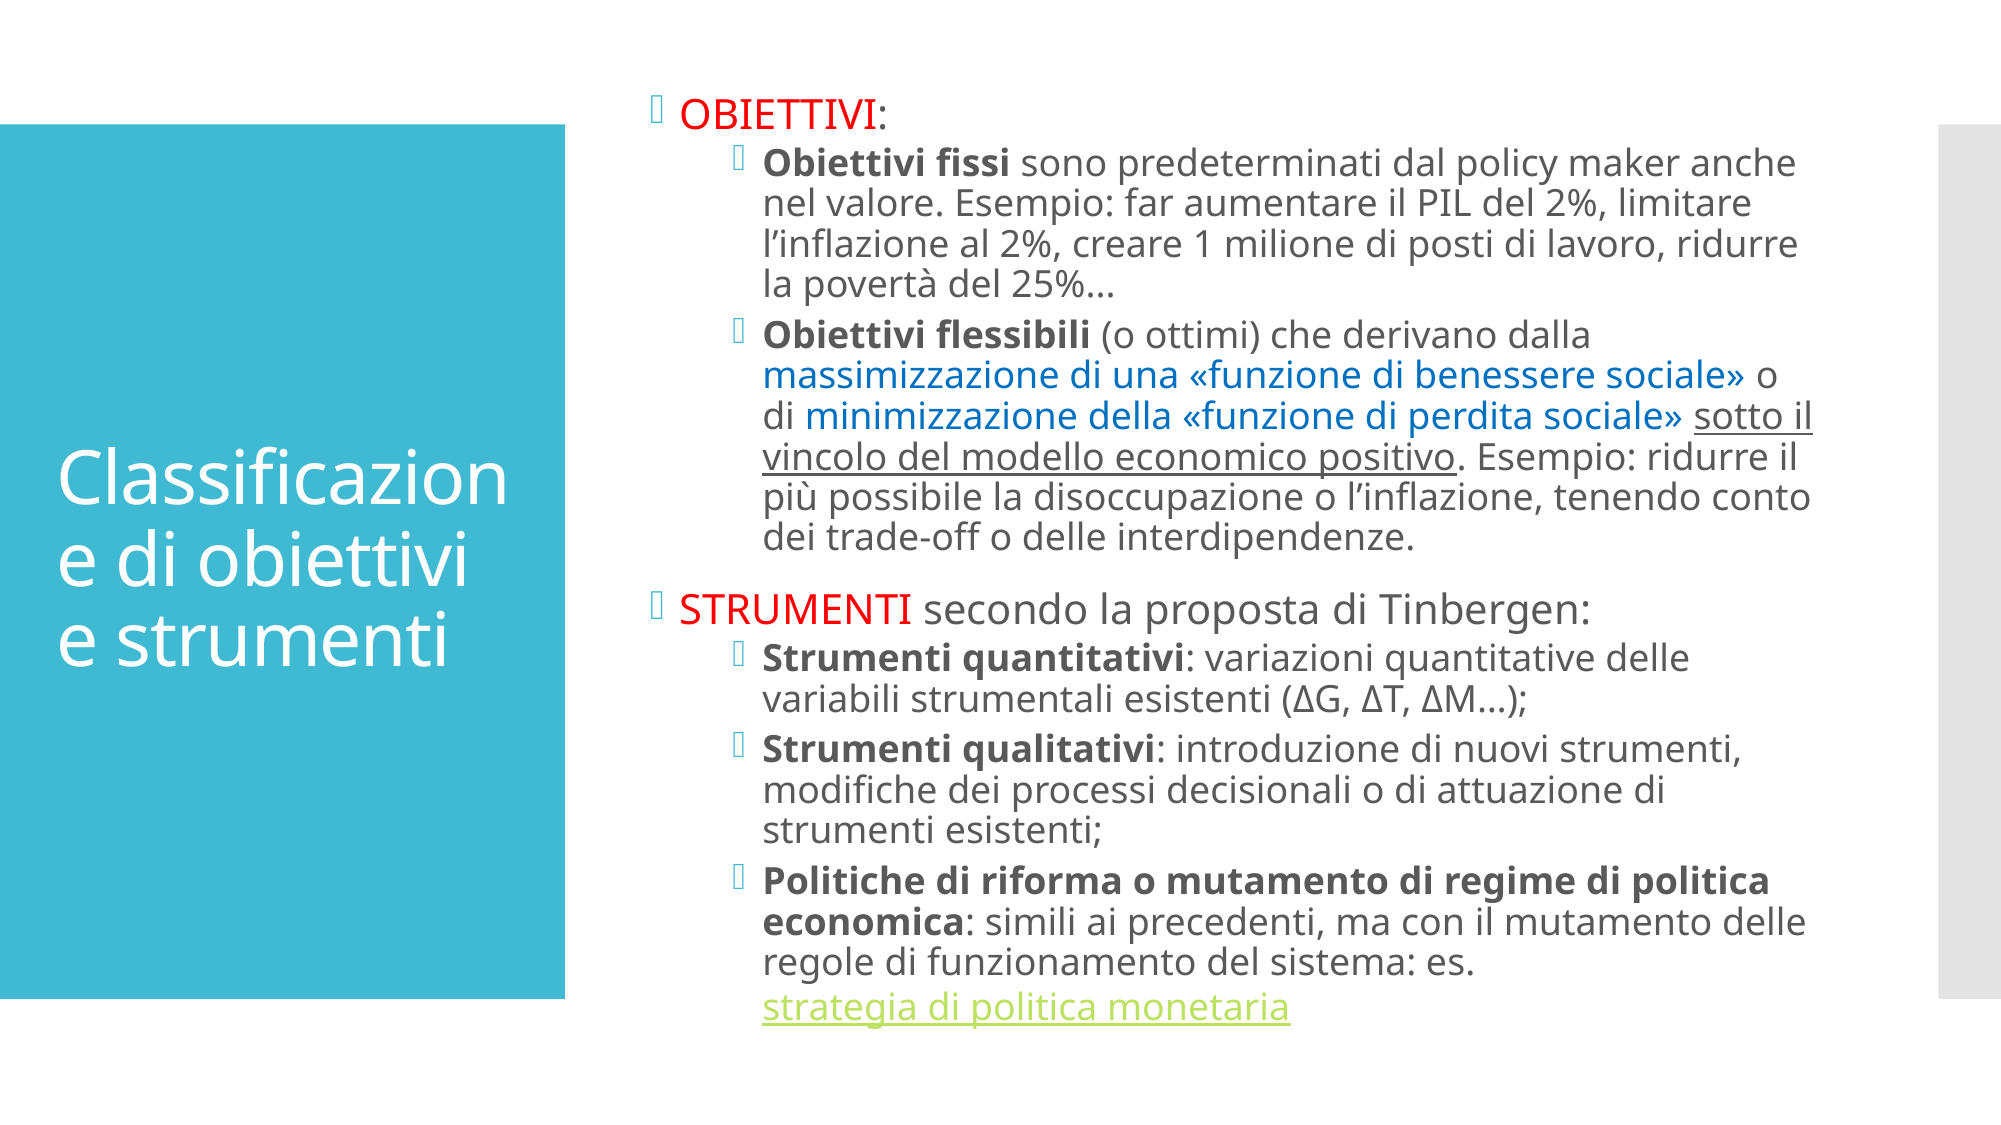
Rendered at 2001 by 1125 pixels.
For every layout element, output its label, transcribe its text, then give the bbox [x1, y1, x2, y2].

list OBIETTIVI: Obiettivi fissi sono predeterminati dal policy maker anche nel valore. Esempio: far aumentare il PIL del 2%, limitare l’inflazione al 2%, creare 1 milione di posti di lavoro, ridurre la povertà del 25%... Obiettivi flessibili (o ottimi) che derivano dalla massimizzazione di una «funzione di benessere sociale» o di minimizzazione della «funzione di perdita sociale» sotto il vincolo del modello economico positivo. Esempio: ridurre il più possibile la disoccupazione o l’inflazione, tenendo conto dei trade-off o delle interdipendenze. STRUMENTI secondo la proposta di Tinbergen: Strumenti quantitativi: variazioni quantitative delle variabili strumentali esistenti (ΔG, ΔT, ΔM…); Strumenti qualitativi: introduzione di nuovi strumenti, modifiche dei processi decisionali o di attuazione di strumenti esistenti; Politiche di riforma o mutamento di regime di politica economica: simili ai precedenti, ma con il mutamento delle regole di funzionamento del sistema: es. strategia di politica monetaria [634, 141, 1835, 982]
title Classificazione di obiettivi e strumenti [41, 184, 525, 940]
